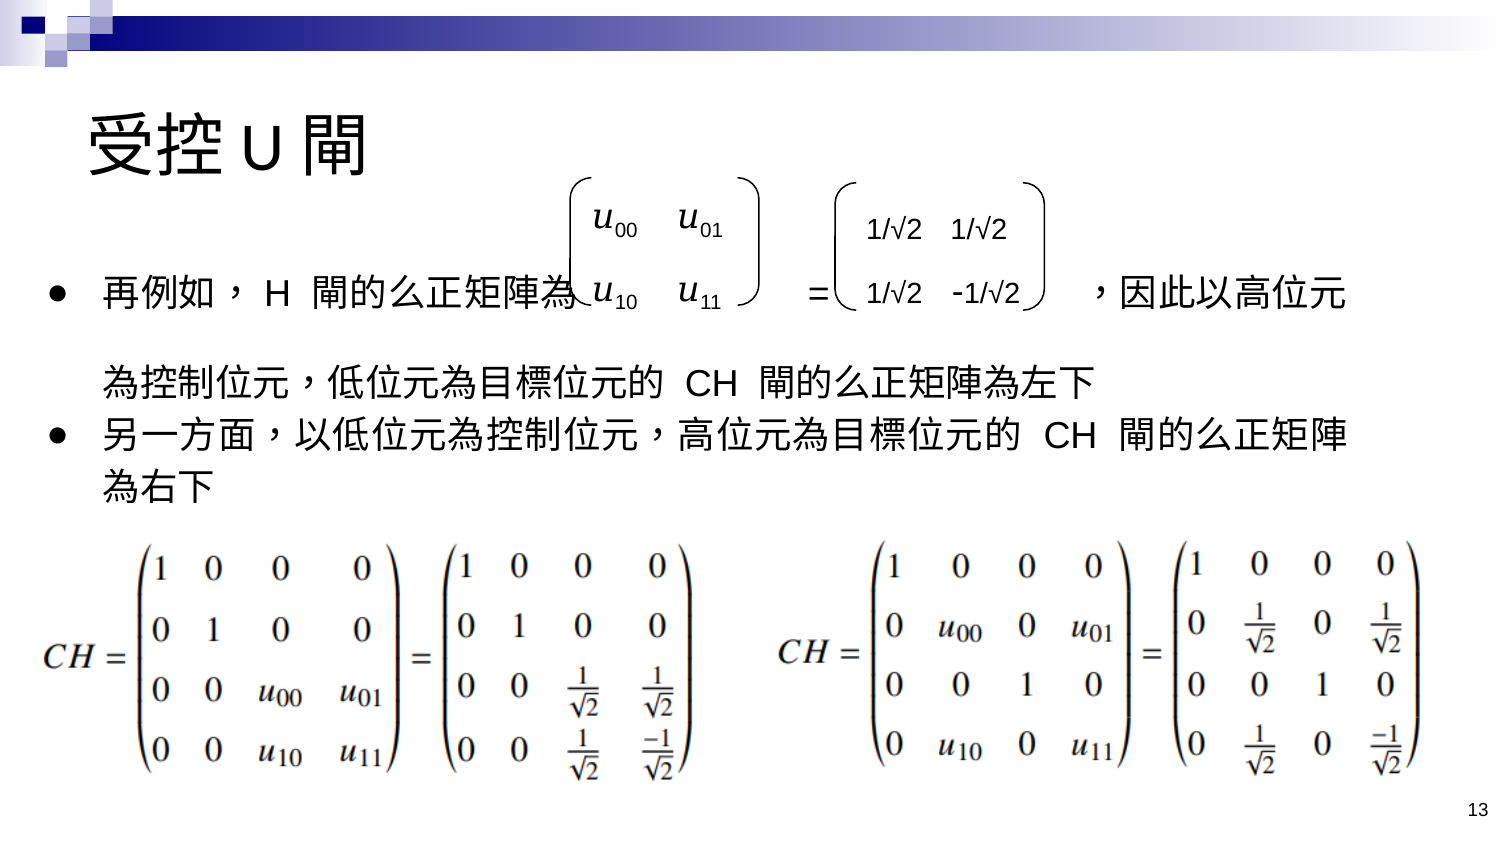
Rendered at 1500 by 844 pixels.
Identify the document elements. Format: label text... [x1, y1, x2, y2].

text_box 𝑢00 𝑢01 𝑢10 𝑢11 [570, 177, 759, 306]
title 受控U閘 [75, 58, 1425, 228]
picture [758, 516, 1437, 801]
text_box 1/√2 1/√2 1/√2 -1/√2 [834, 182, 1045, 311]
text_box 再例如，H 閘的么正矩陣為 = ，因此以高位元為控制位元，低位元為目標位元的 CH 閘的么正矩陣為左下 另一方面，以低位元為控制位元，高位元為目標位元的 CH 閘的么正矩陣為右下 [12, 208, 1363, 523]
slide_number 13 [1149, 796, 1500, 827]
picture [27, 528, 712, 801]
